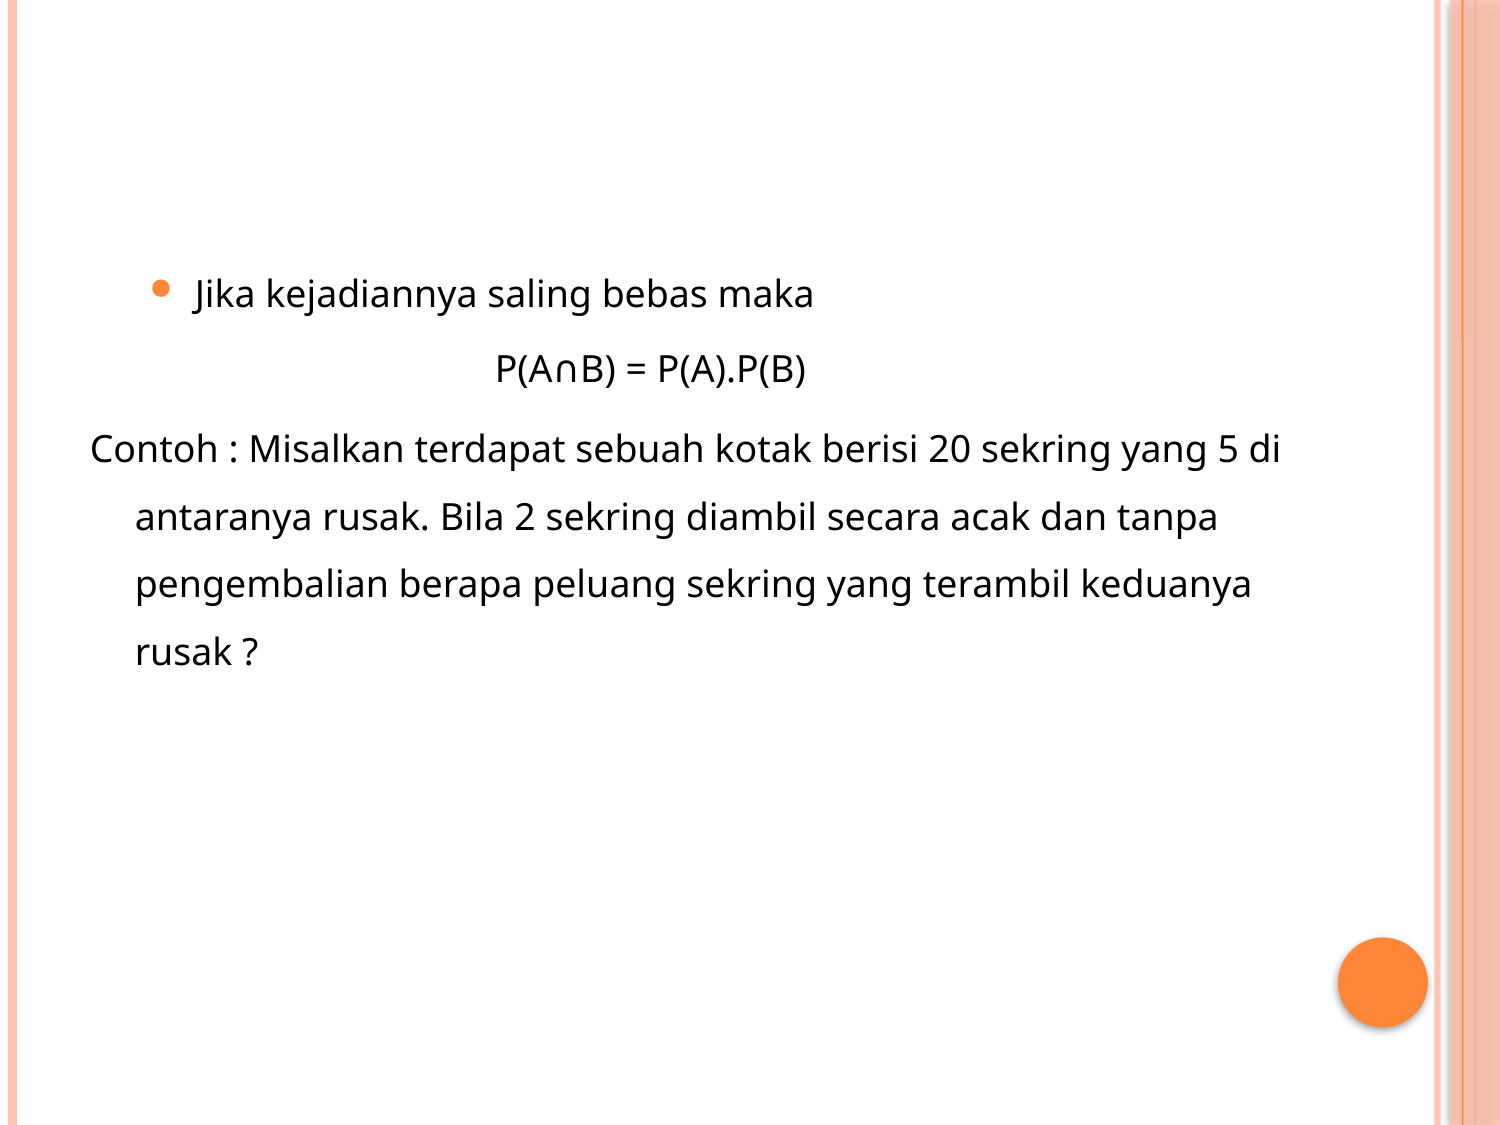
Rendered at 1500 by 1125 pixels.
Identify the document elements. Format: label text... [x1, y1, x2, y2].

list Jika kejadiannya saling bebas maka P(A∩B) = P(A).P(B) Contoh : Misalkan terdapat sebuah kotak berisi 20 sekring yang 5 di antaranya rusak. Bila 2 sekring diambil secara acak dan tanpa pengembalian berapa peluang sekring yang terambil keduanya rusak ? [75, 262, 1300, 1062]
